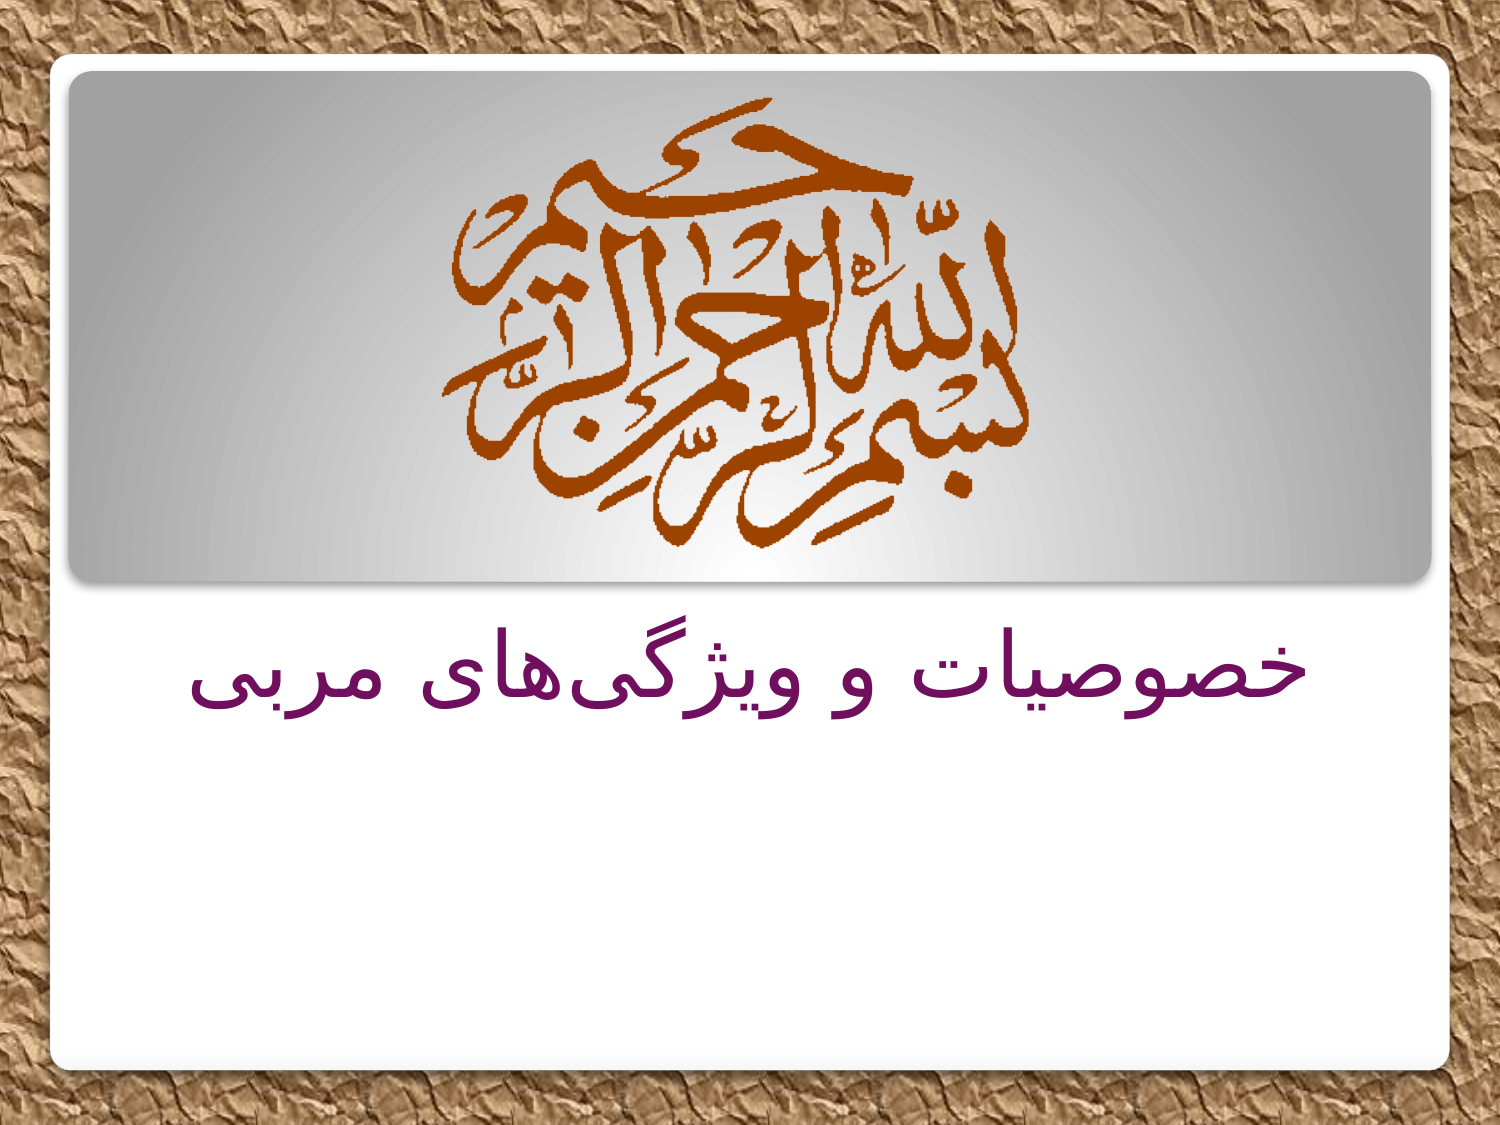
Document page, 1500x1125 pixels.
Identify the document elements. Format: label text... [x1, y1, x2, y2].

picture [0, 0, 1500, 1125]
text_box خصوصیات و ویژگی‌‌های مربی [172, 565, 1328, 724]
